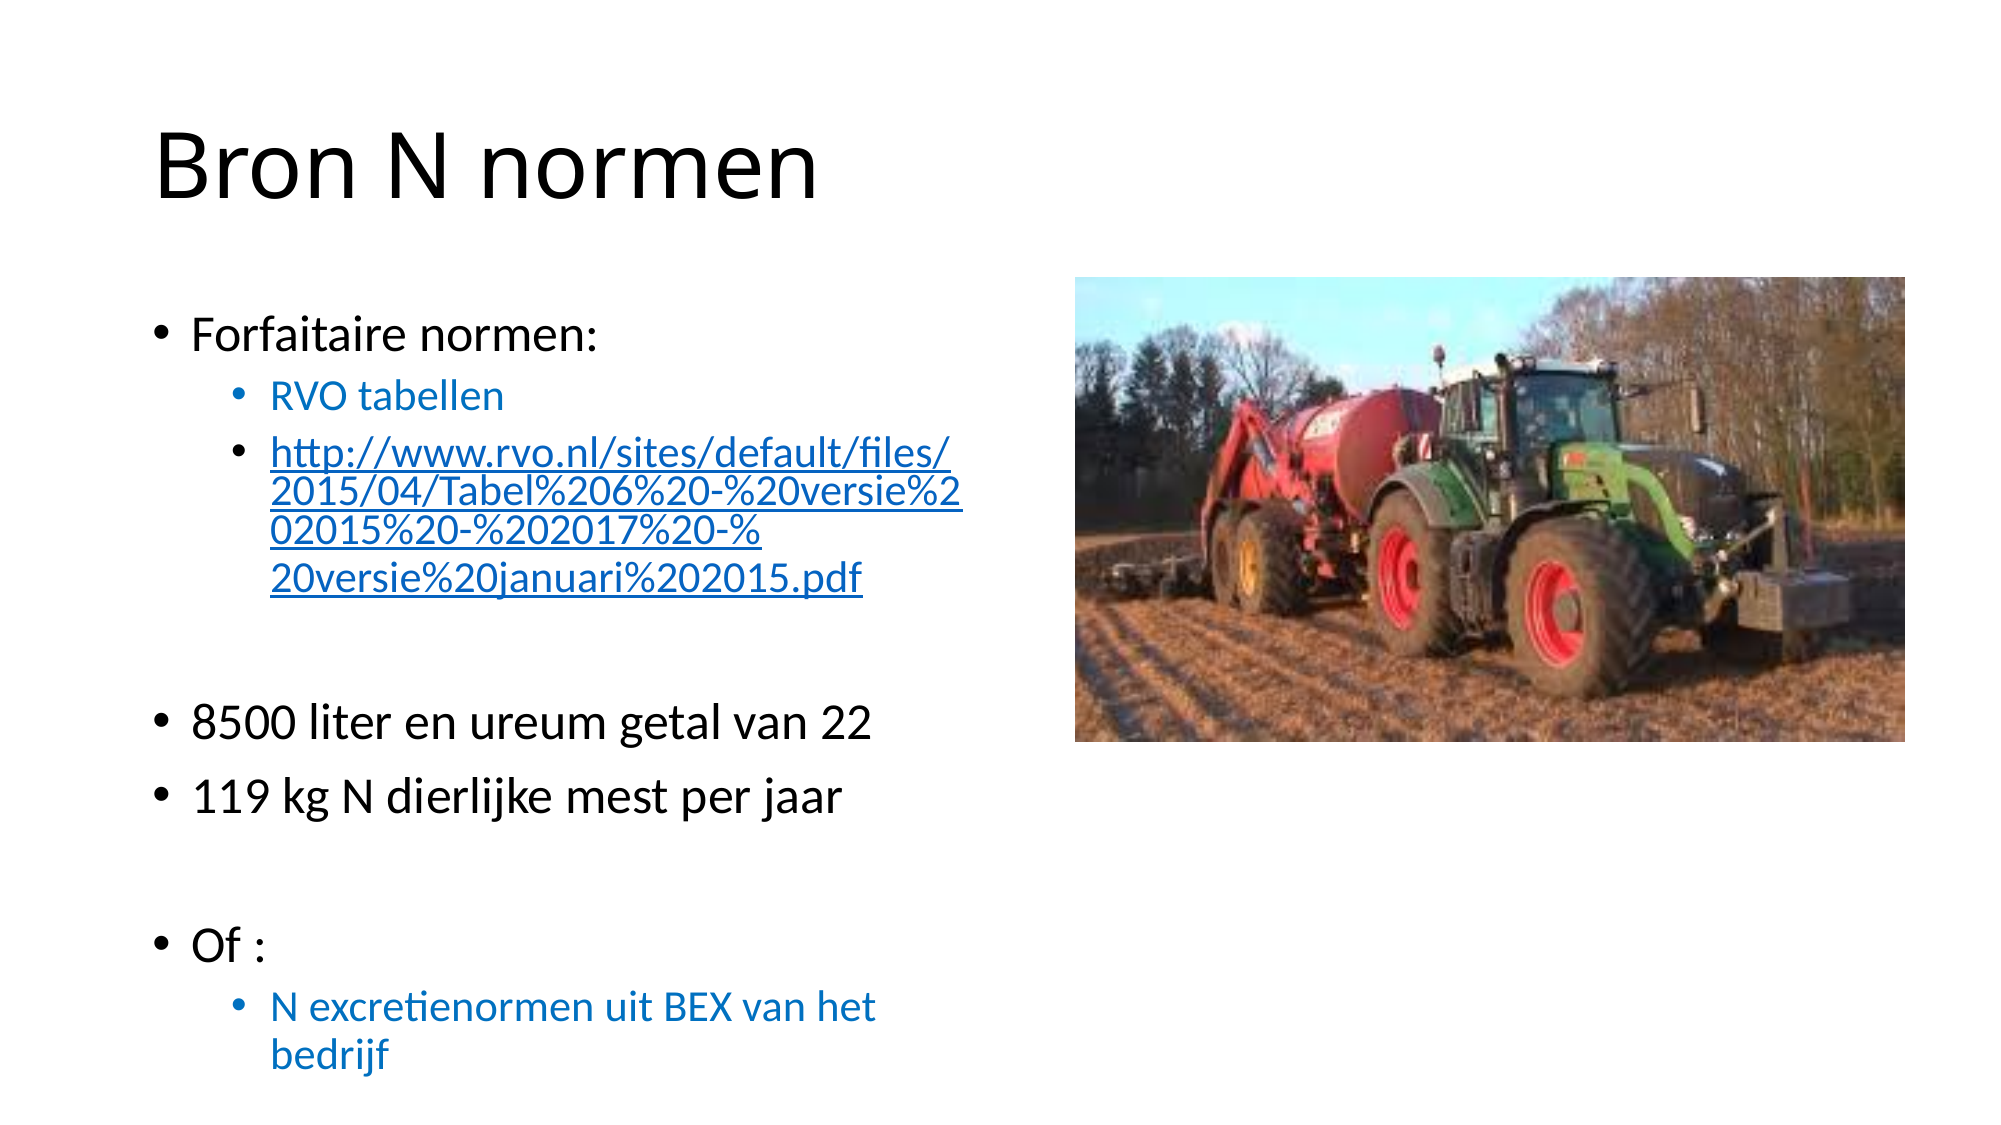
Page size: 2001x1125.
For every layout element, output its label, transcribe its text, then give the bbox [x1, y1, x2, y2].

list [1075, 277, 1905, 742]
list Forfaitaire normen: RVO tabellen http://www.rvo.nl/sites/default/files/2015/04/Tabel%206%20-%20versie%202015%20-%202017%20-%20versie%20januari%202015.pdf 8500 liter en ureum getal van 22 119 kg N dierlijke mest per jaar Of : N excretienormen uit BEX van het bedrijf [137, 299, 988, 1014]
title Bron N normen [137, 59, 1863, 278]
